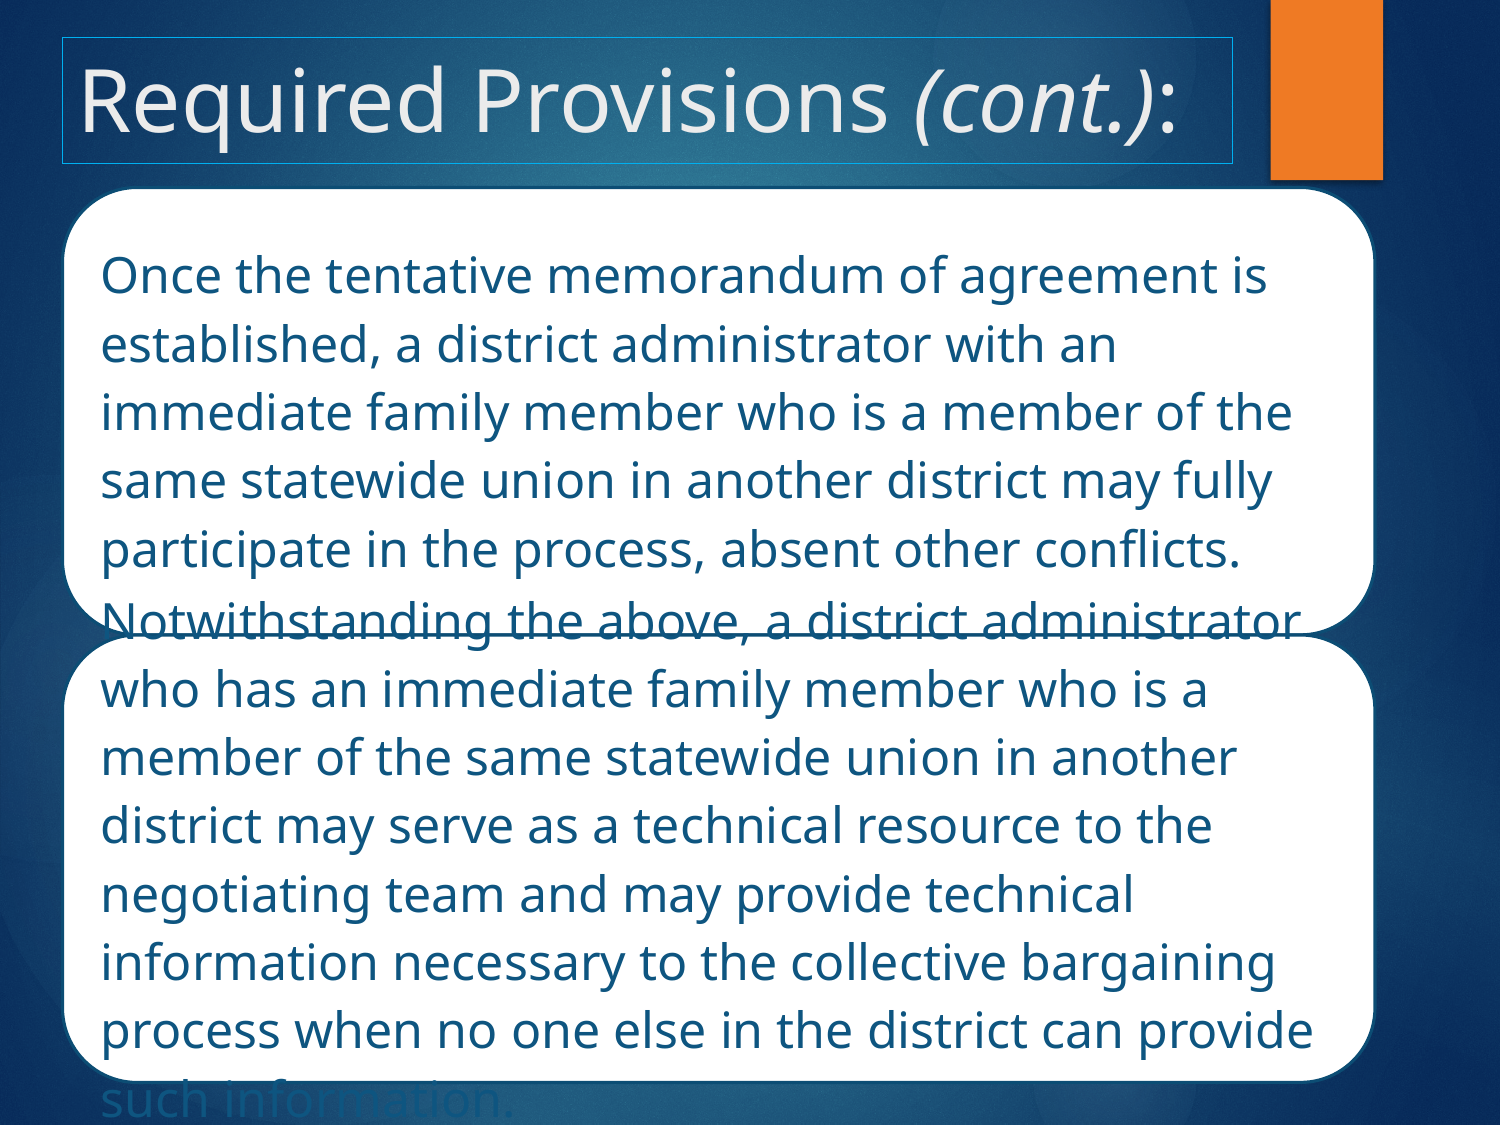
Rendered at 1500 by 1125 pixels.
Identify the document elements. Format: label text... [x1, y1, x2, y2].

title Required Provisions (cont.): [62, 37, 1233, 164]
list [62, 187, 1376, 1083]
